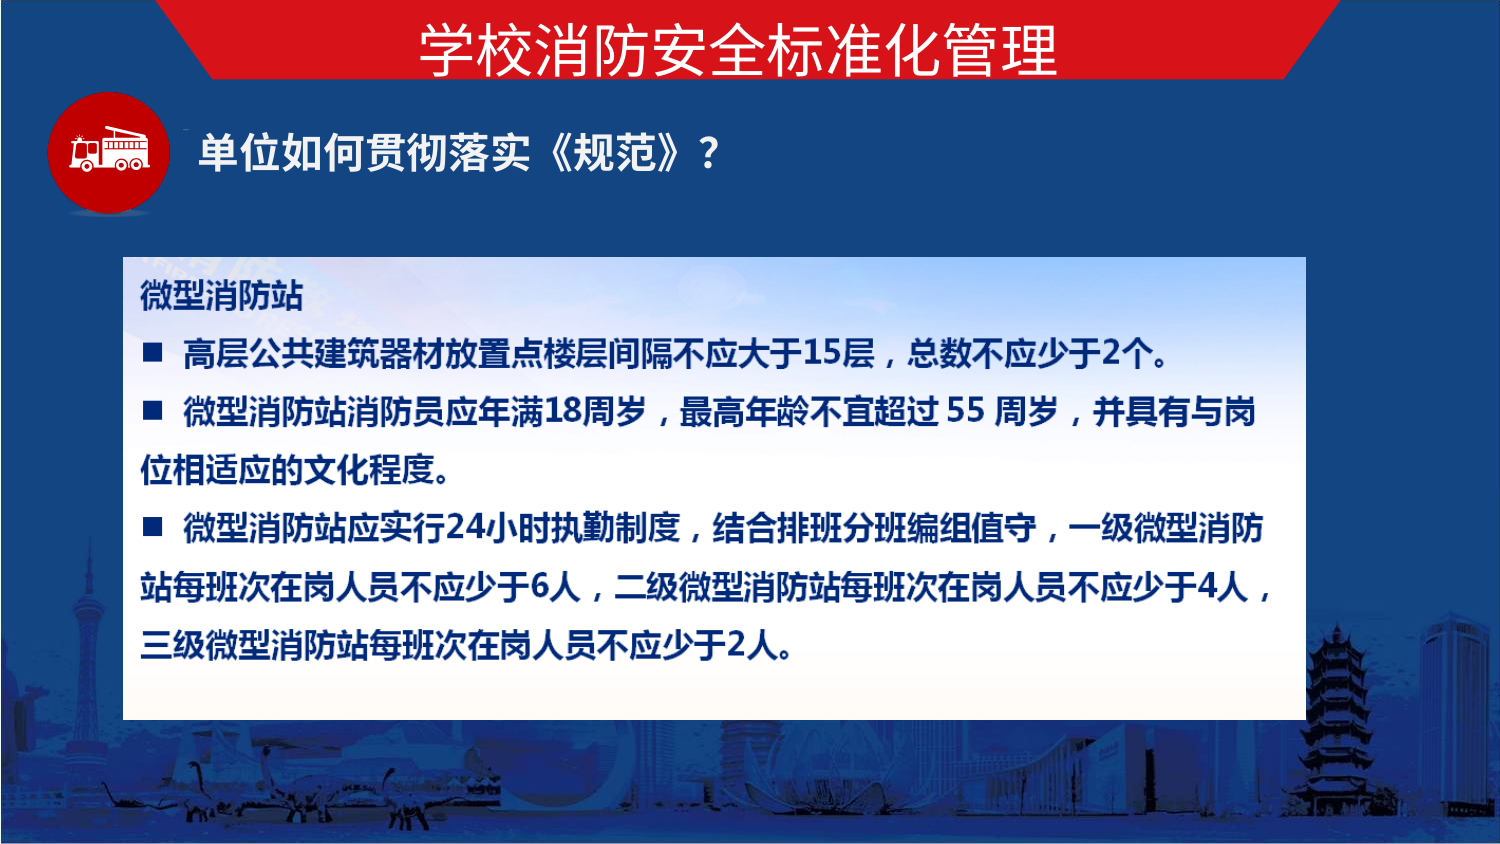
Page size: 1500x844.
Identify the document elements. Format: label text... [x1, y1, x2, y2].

text_box 学校消防安全标准化管理 [402, 6, 1074, 92]
picture [0, 0, 1500, 844]
text_box [153, 0, 1342, 81]
text_box 单位如何贯彻落实《规范》？ [183, 129, 873, 185]
